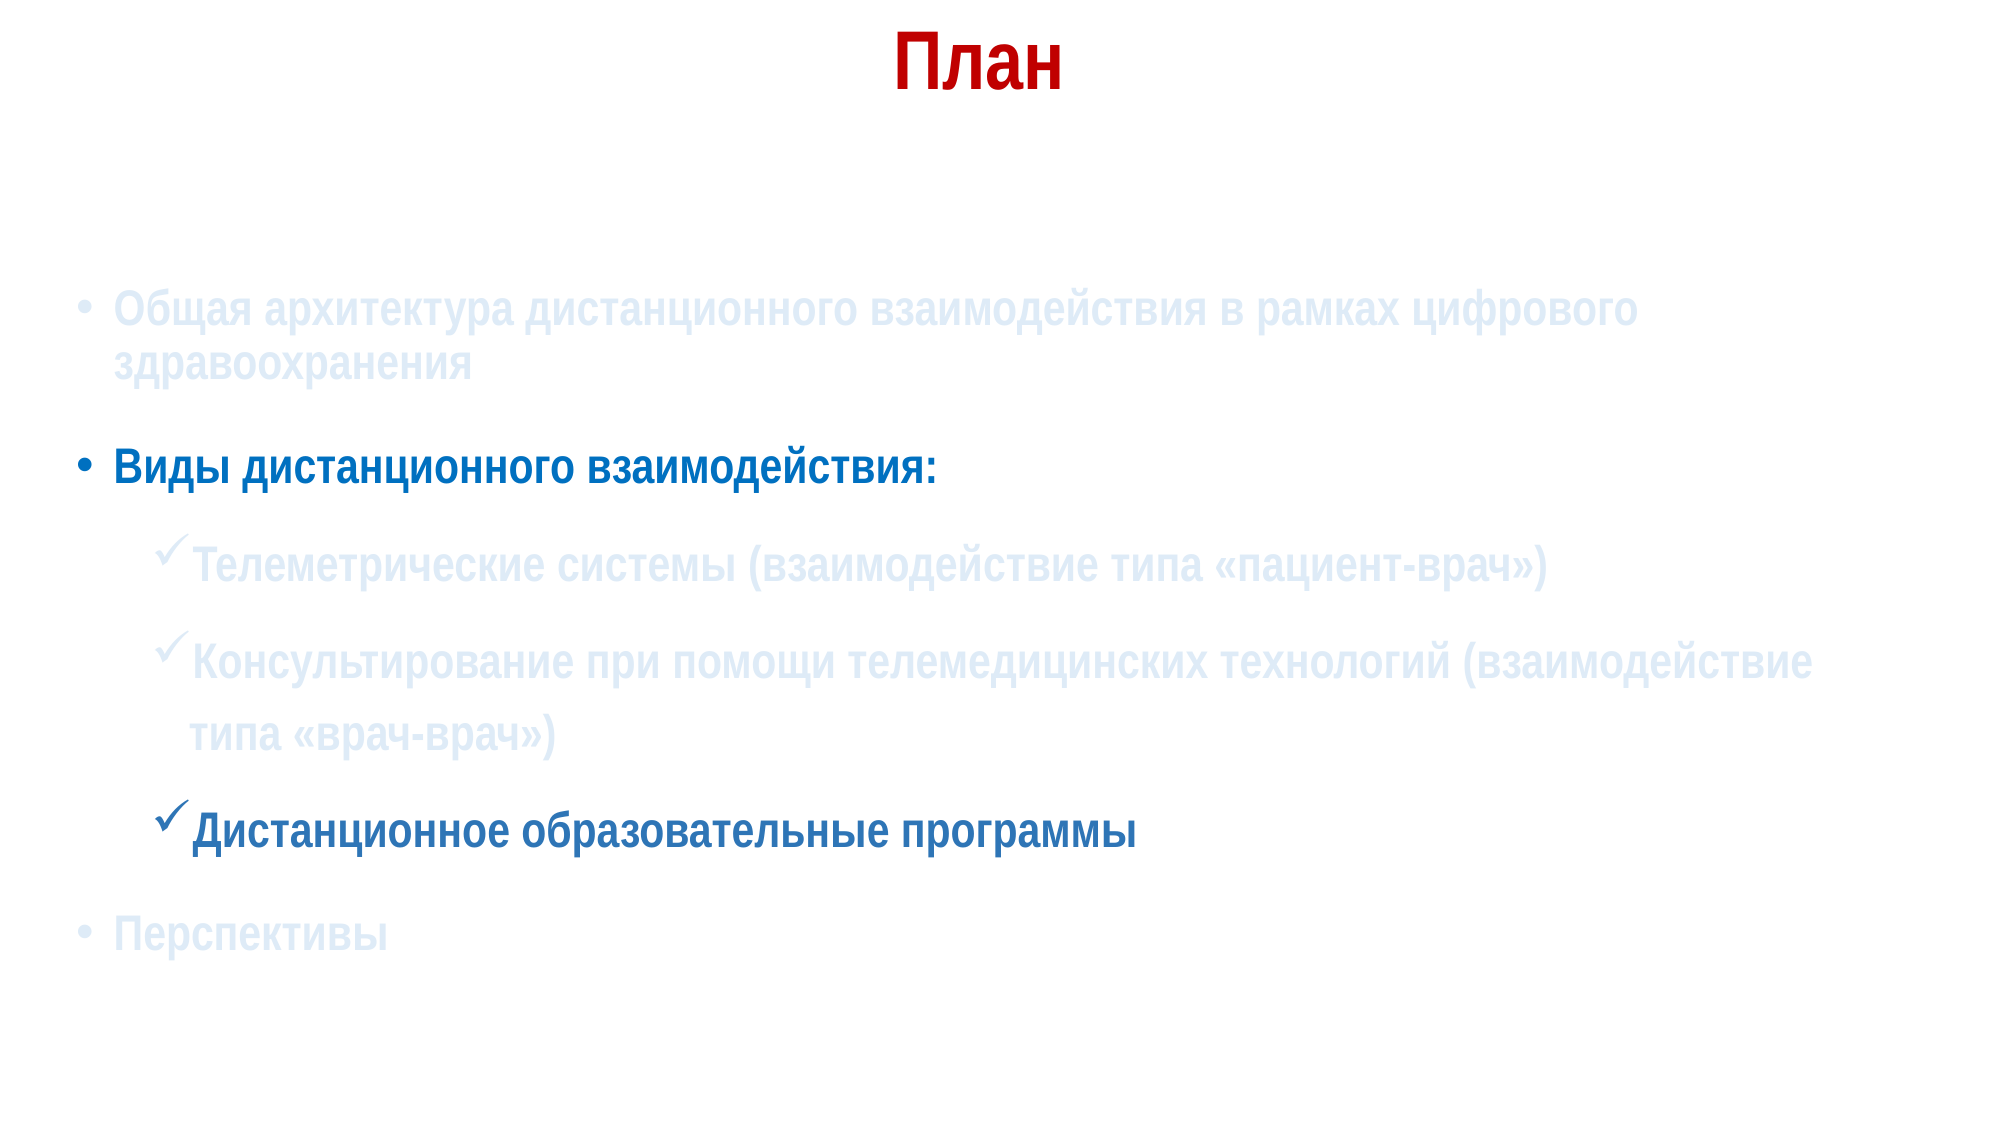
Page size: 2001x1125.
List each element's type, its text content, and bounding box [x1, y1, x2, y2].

list Общая архитектура дистанционного взаимодействия в рамках цифрового здравоохранения Виды дистанционного взаимодействия: Телеметрические системы (взаимодействие типа «пациент-врач») Консультирование при помощи телемедицинских технологий (взаимодействие типа «врач-врач») Дистанционное образовательные программы Перспективы [61, 274, 1933, 1098]
text_box План [304, 0, 1655, 139]
